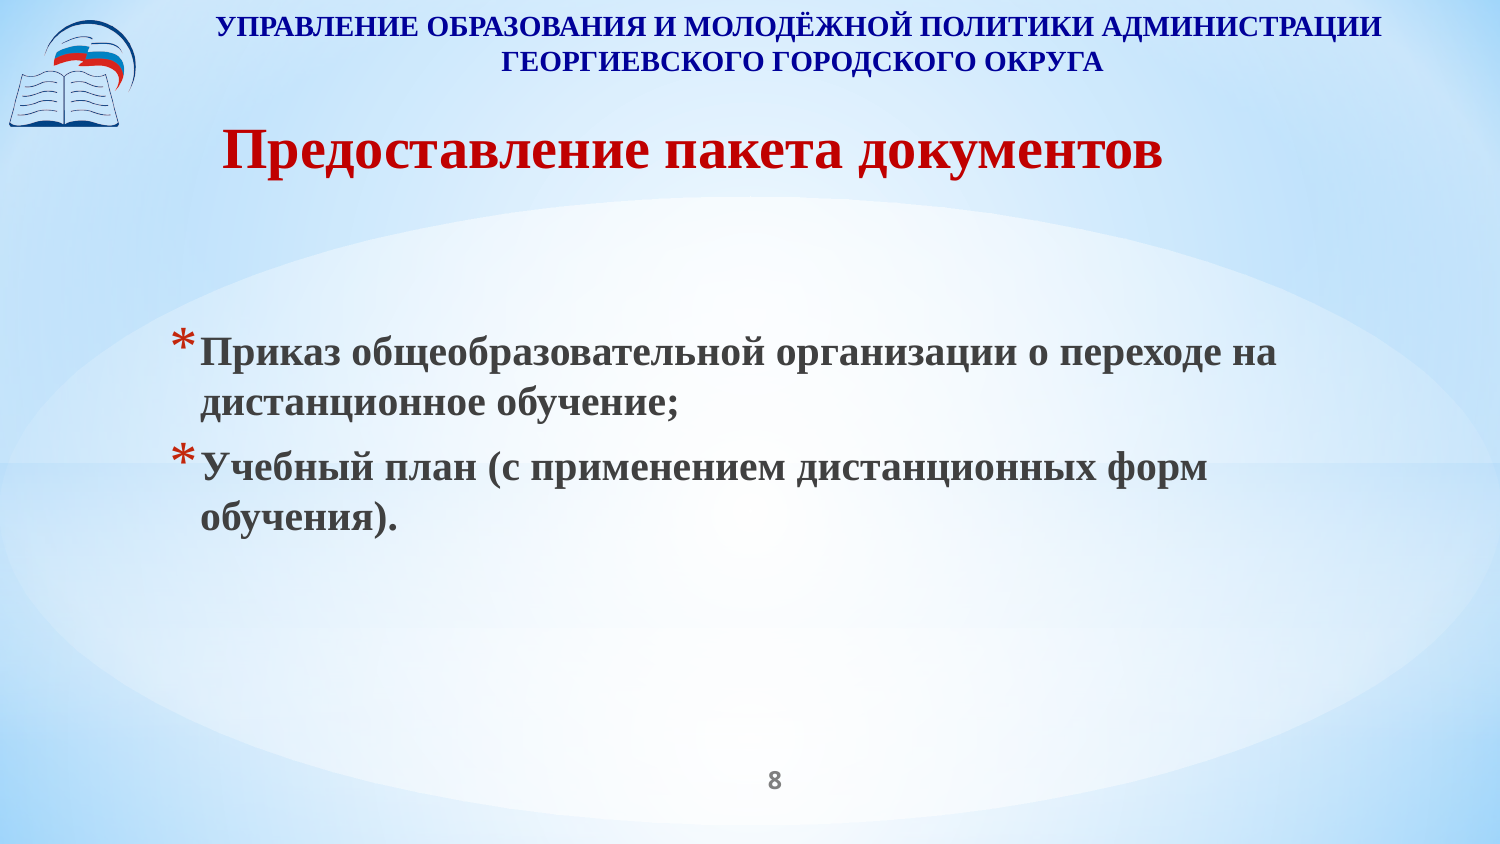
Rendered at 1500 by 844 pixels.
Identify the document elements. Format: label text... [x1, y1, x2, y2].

text_box УПРАВЛЕНИЕ ОБРАЗОВАНИЯ И МОЛОДЁЖНОЙ ПОЛИТИКИ АДМИНИСТРАЦИИ ГЕОРГИЕВСКОГО ГОРОДСКОГО ОКРУГА [159, 0, 1446, 85]
picture [9, 19, 136, 127]
title Предоставление пакета документов [159, 102, 1228, 244]
list Приказ общеобразовательной организации о переходе на дистанционное обучение; Учебный план (с применением дистанционных форм обучения). [147, 256, 1400, 595]
slide_number 8 [624, 759, 925, 805]
